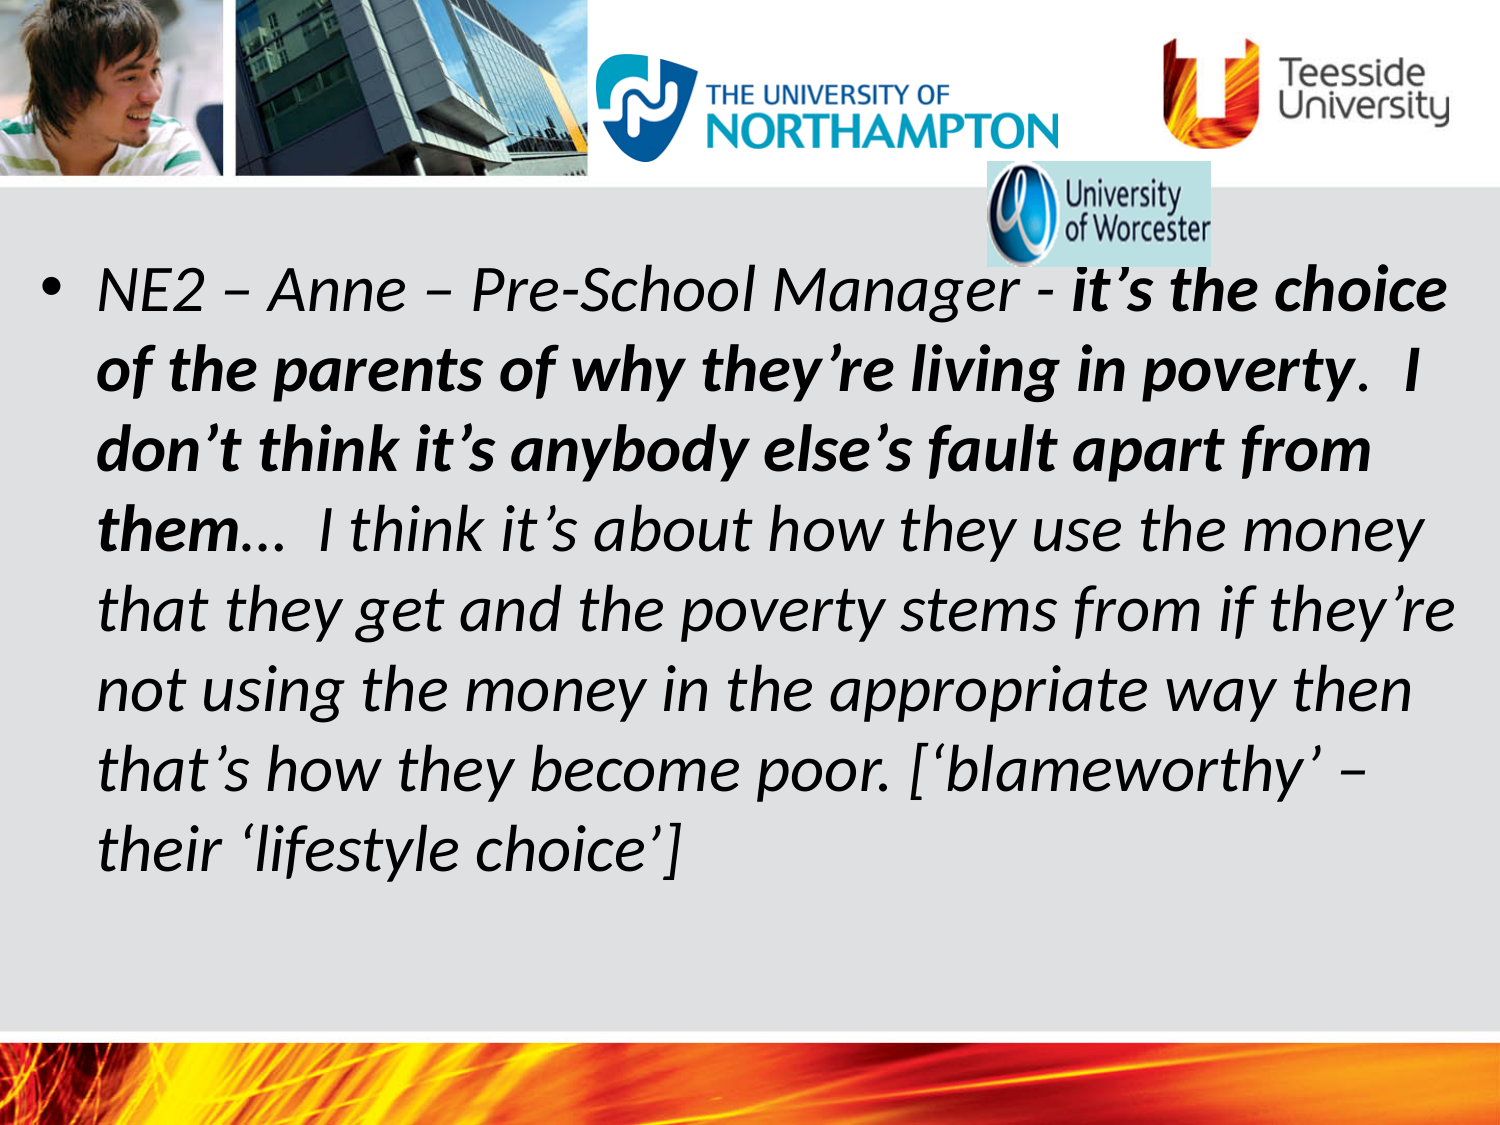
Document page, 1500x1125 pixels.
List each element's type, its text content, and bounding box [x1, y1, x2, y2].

picture [0, 0, 1500, 1125]
list NE2 – Anne – Pre-School Manager - it’s the choice of the parents of why they’re living in poverty. I don’t think it’s anybody else’s fault apart from them… I think it’s about how they use the money that they get and the poverty stems from if they’re not using the money in the appropriate way then that’s how they become poor. [‘blameworthy’ – their ‘lifestyle choice’] [24, 237, 1475, 1013]
